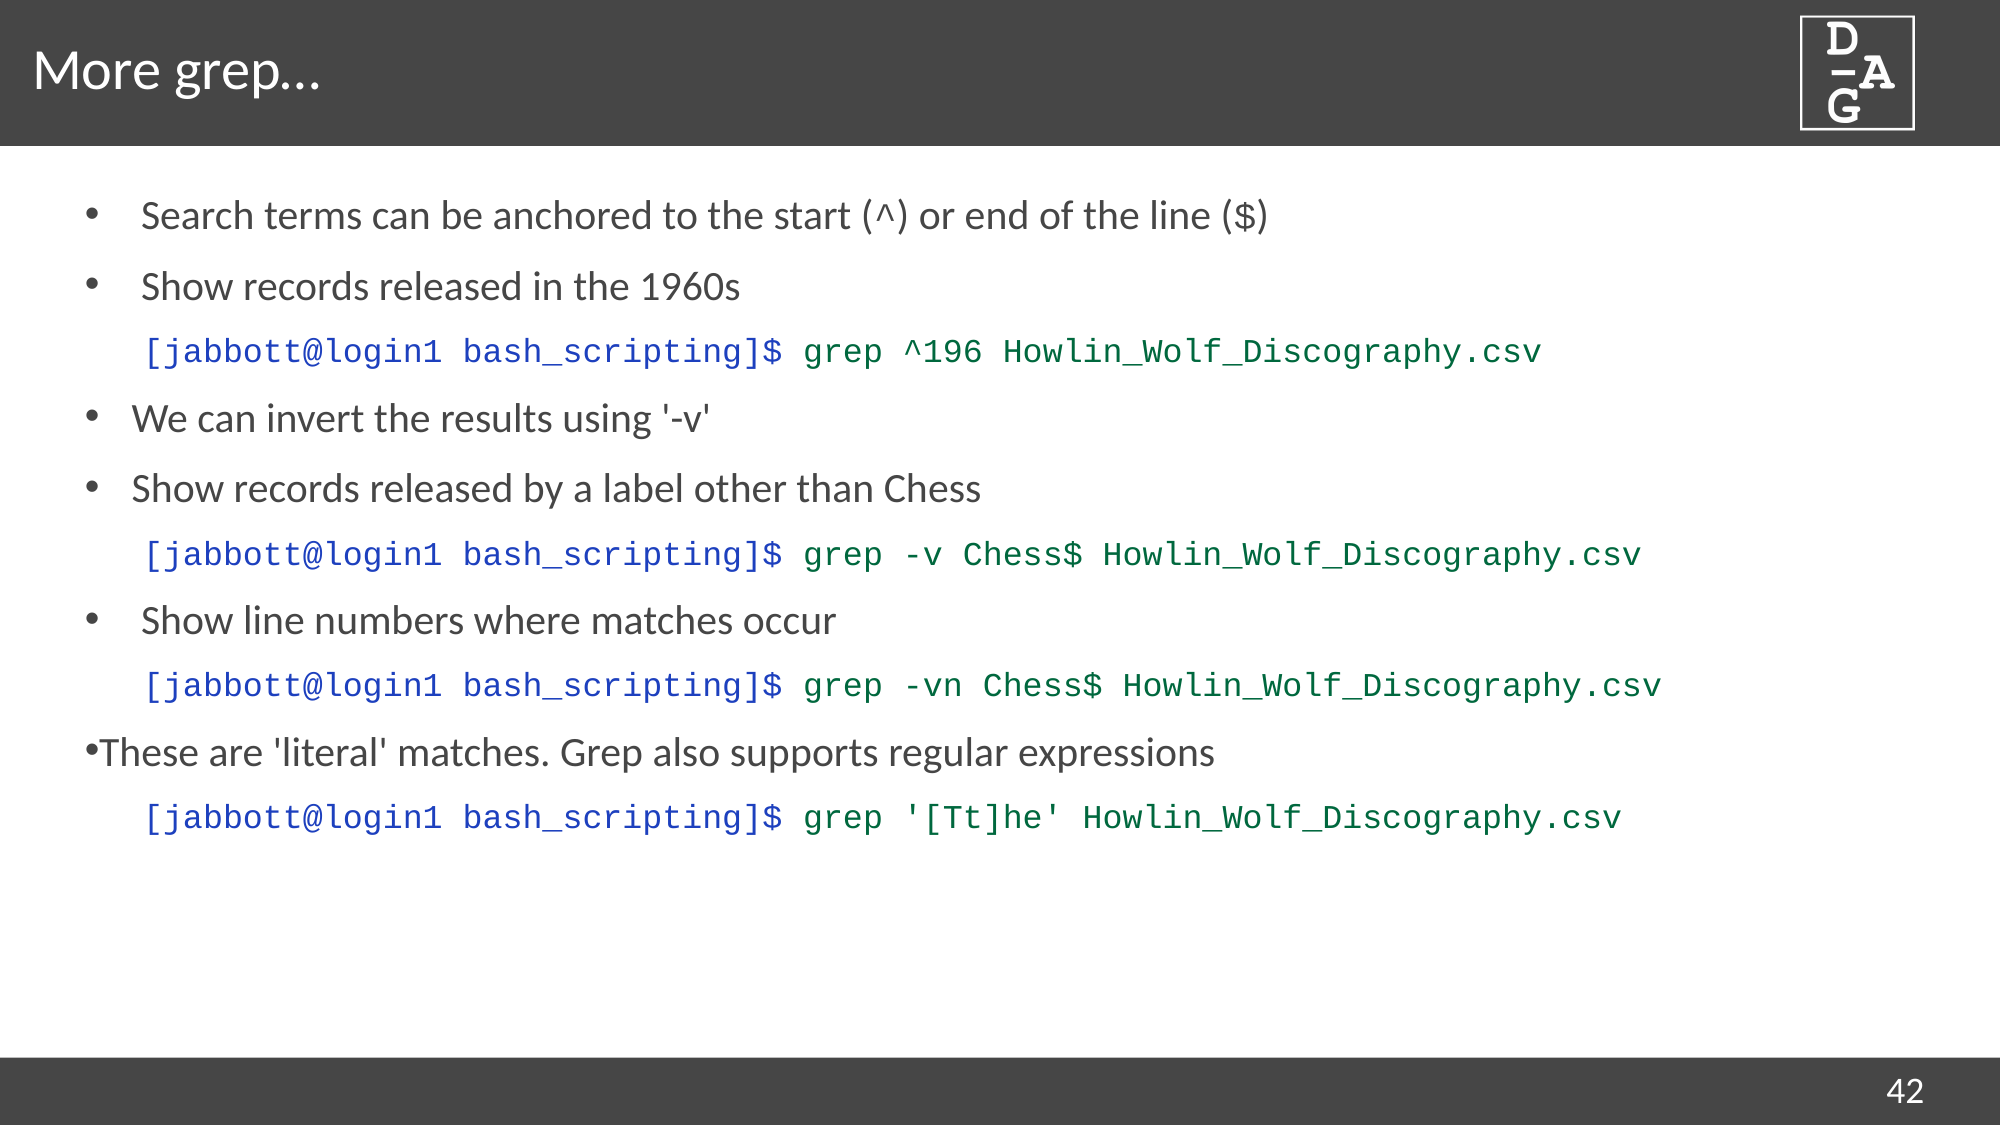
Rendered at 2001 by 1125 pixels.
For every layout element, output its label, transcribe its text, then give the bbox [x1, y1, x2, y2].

title More grep… [32, 24, 1760, 122]
picture [1800, 15, 1916, 131]
slide_number 42 [1871, 1058, 1978, 1096]
list Search terms can be anchored to the start (^) or end of the line ($) Show records released in the 1960s [jabbott@login1 bash_scripting]$ grep ^196 Howlin_Wolf_Discography.csv We can invert the results using '-v' Show records released by a label other than Chess [jabbott@login1 bash_scripting]$ grep -v Chess$ Howlin_Wolf_Discography.csv Show line numbers where matches occur [jabbott@login1 bash_scripting]$ grep -vn Chess$ Howlin_Wolf_Discography.csv These are 'literal' matches. Grep also supports regular expressions [jabbott@login1 bash_scripting]$ grep '[Tt]he' Howlin_Wolf_Discography.csv [84, 180, 1916, 1031]
